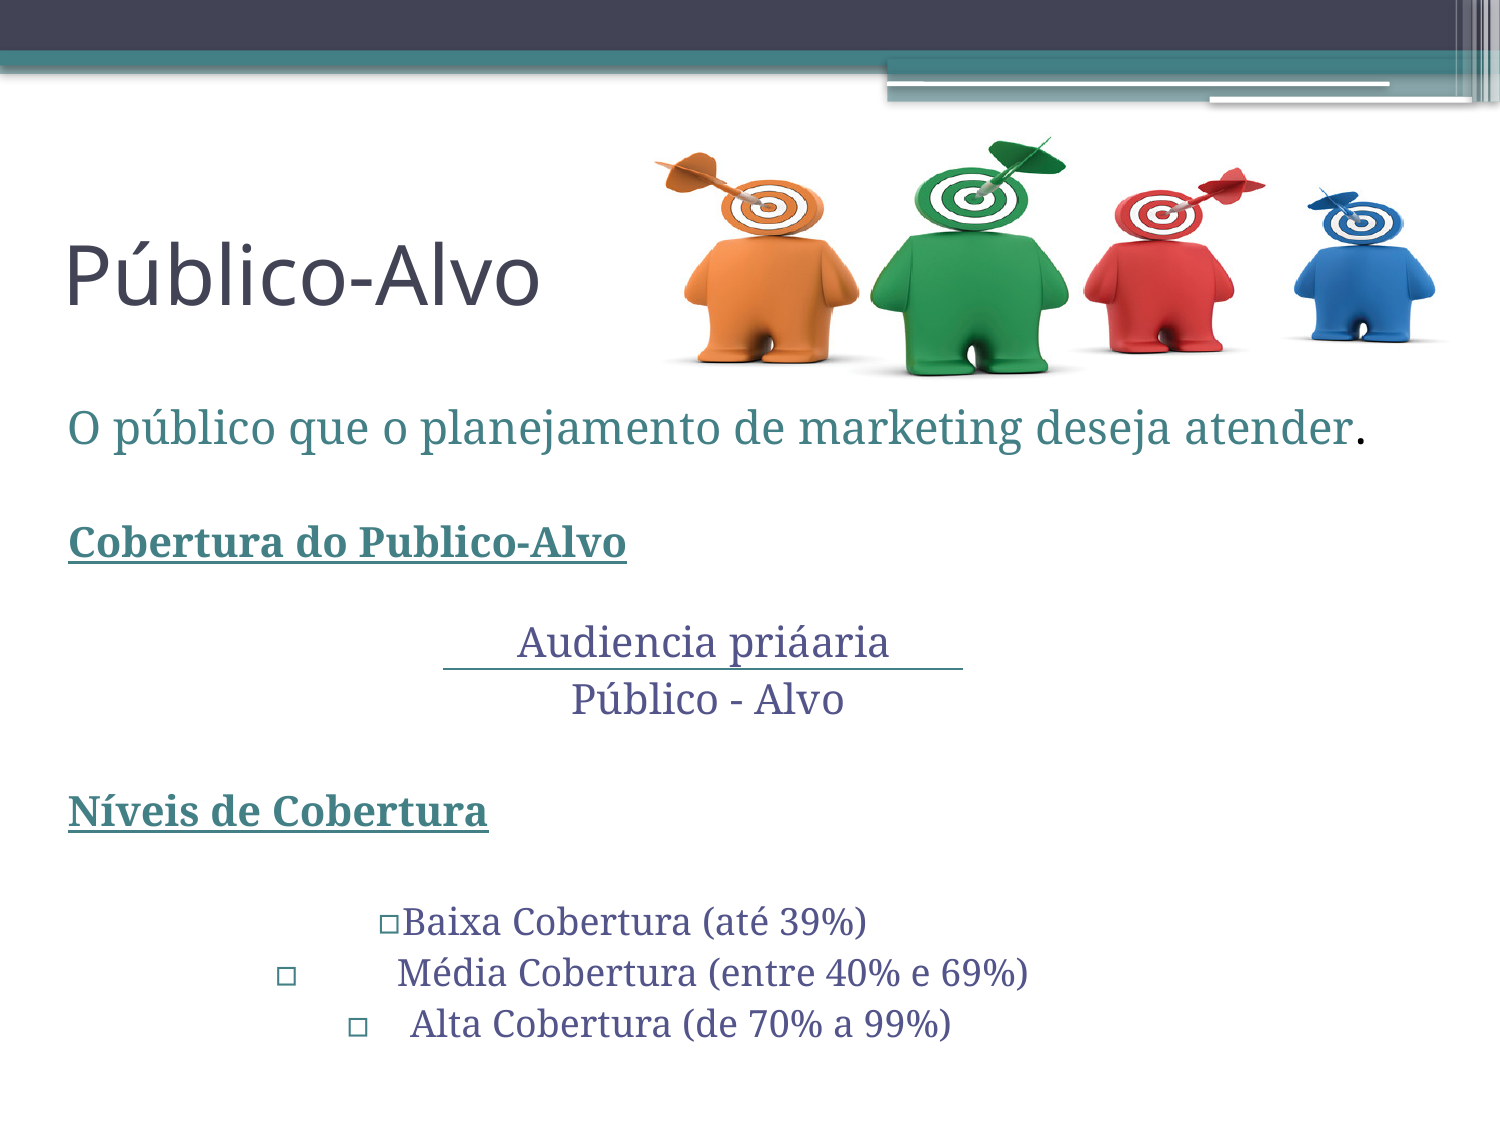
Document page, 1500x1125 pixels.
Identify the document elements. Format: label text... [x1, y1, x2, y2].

list O público que o planejamento de marketing deseja atender. Cobertura do Publico-Alvo Audiencia priáaria Público - Alvo Níveis de Cobertura Baixa Cobertura (até 39%) Média Cobertura (entre 40% e 69%) Alta Cobertura (de 70% a 99%) [53, 391, 1459, 1106]
picture [619, 119, 1483, 398]
title Público-Alvo [0, 184, 612, 360]
